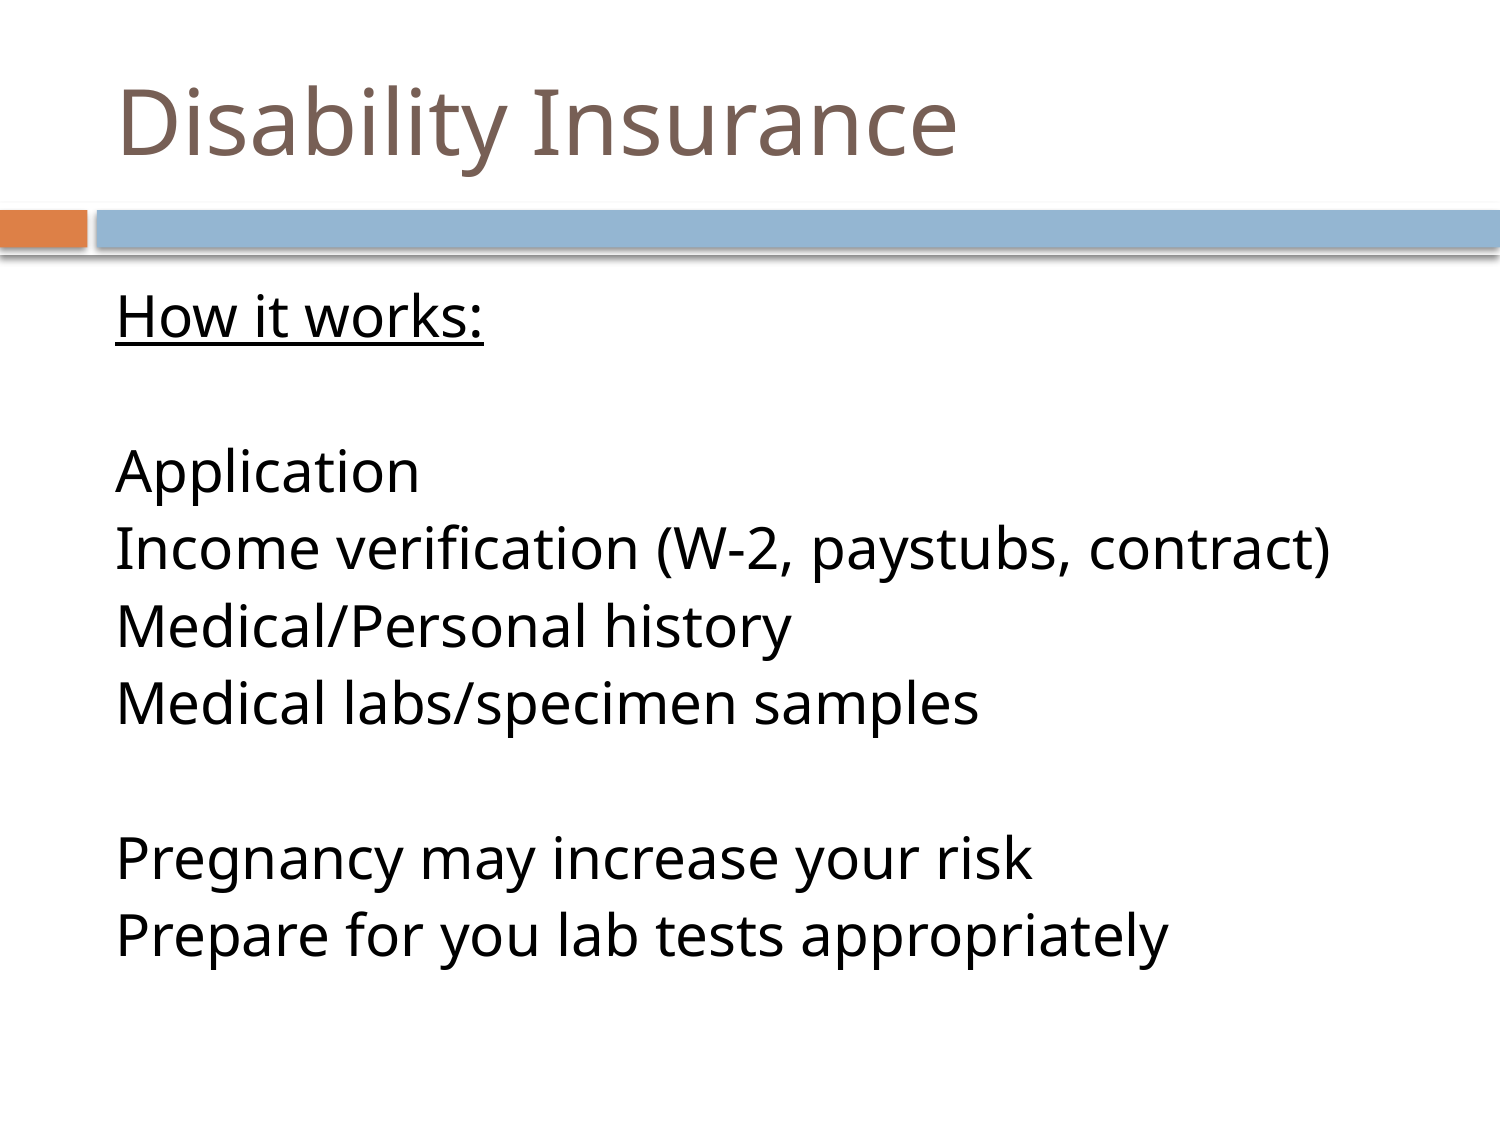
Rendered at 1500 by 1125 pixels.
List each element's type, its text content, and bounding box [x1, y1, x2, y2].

list How it works: Application Income verification (W-2, paystubs, contract) Medical/Personal history Medical labs/specimen samples Pregnancy may increase your risk Prepare for you lab tests appropriately [100, 279, 1438, 1018]
title Disability Insurance [100, 37, 1438, 200]
